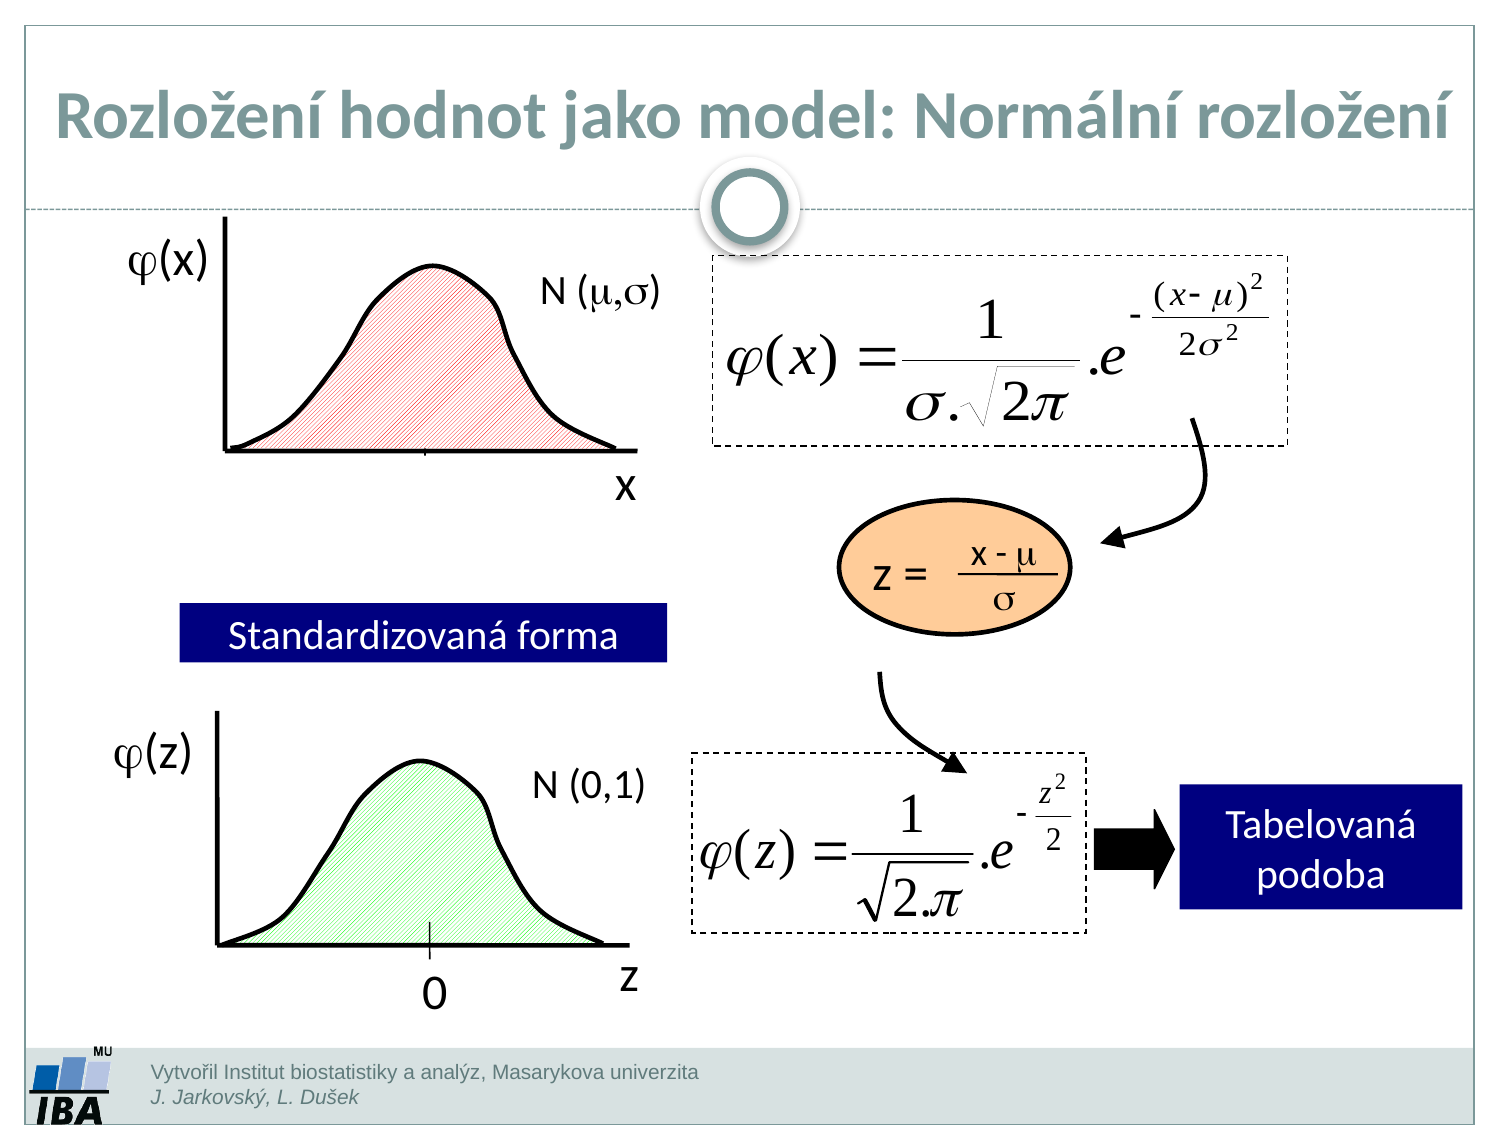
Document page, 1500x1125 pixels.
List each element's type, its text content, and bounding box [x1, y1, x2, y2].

text_box j(z) [98, 710, 214, 775]
text_box [955, 753, 1086, 933]
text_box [691, 759, 1080, 935]
picture [29, 1046, 112, 1125]
text_box 0 [407, 957, 486, 1017]
text_box [879, 671, 956, 756]
text_box x - m s [932, 520, 1075, 646]
title Rozložení hodnot jako model: Normální rozložení [37, 42, 1471, 181]
text_box [1094, 809, 1175, 890]
text_box [692, 753, 935, 757]
text_box [838, 500, 1037, 634]
text_box Standardizovaná forma [179, 603, 668, 663]
footer Vytvořil Institut biostatistiky a analýz, Masarykova univerzita J. Jarkovský, L. Dušek [135, 1051, 724, 1112]
text_box z [604, 934, 669, 1007]
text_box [224, 216, 638, 452]
text_box [1277, 255, 1288, 262]
text_box [1100, 448, 1206, 548]
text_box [717, 257, 1283, 438]
text_box N (0,1) [635, 749, 680, 818]
text_box j(x) [112, 218, 219, 283]
text_box Tabelovaná podoba [1179, 784, 1463, 910]
text_box [712, 255, 723, 260]
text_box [216, 710, 630, 946]
text_box x [600, 443, 671, 516]
text_box z = [857, 532, 932, 600]
text_box N (m,s) [643, 255, 688, 323]
